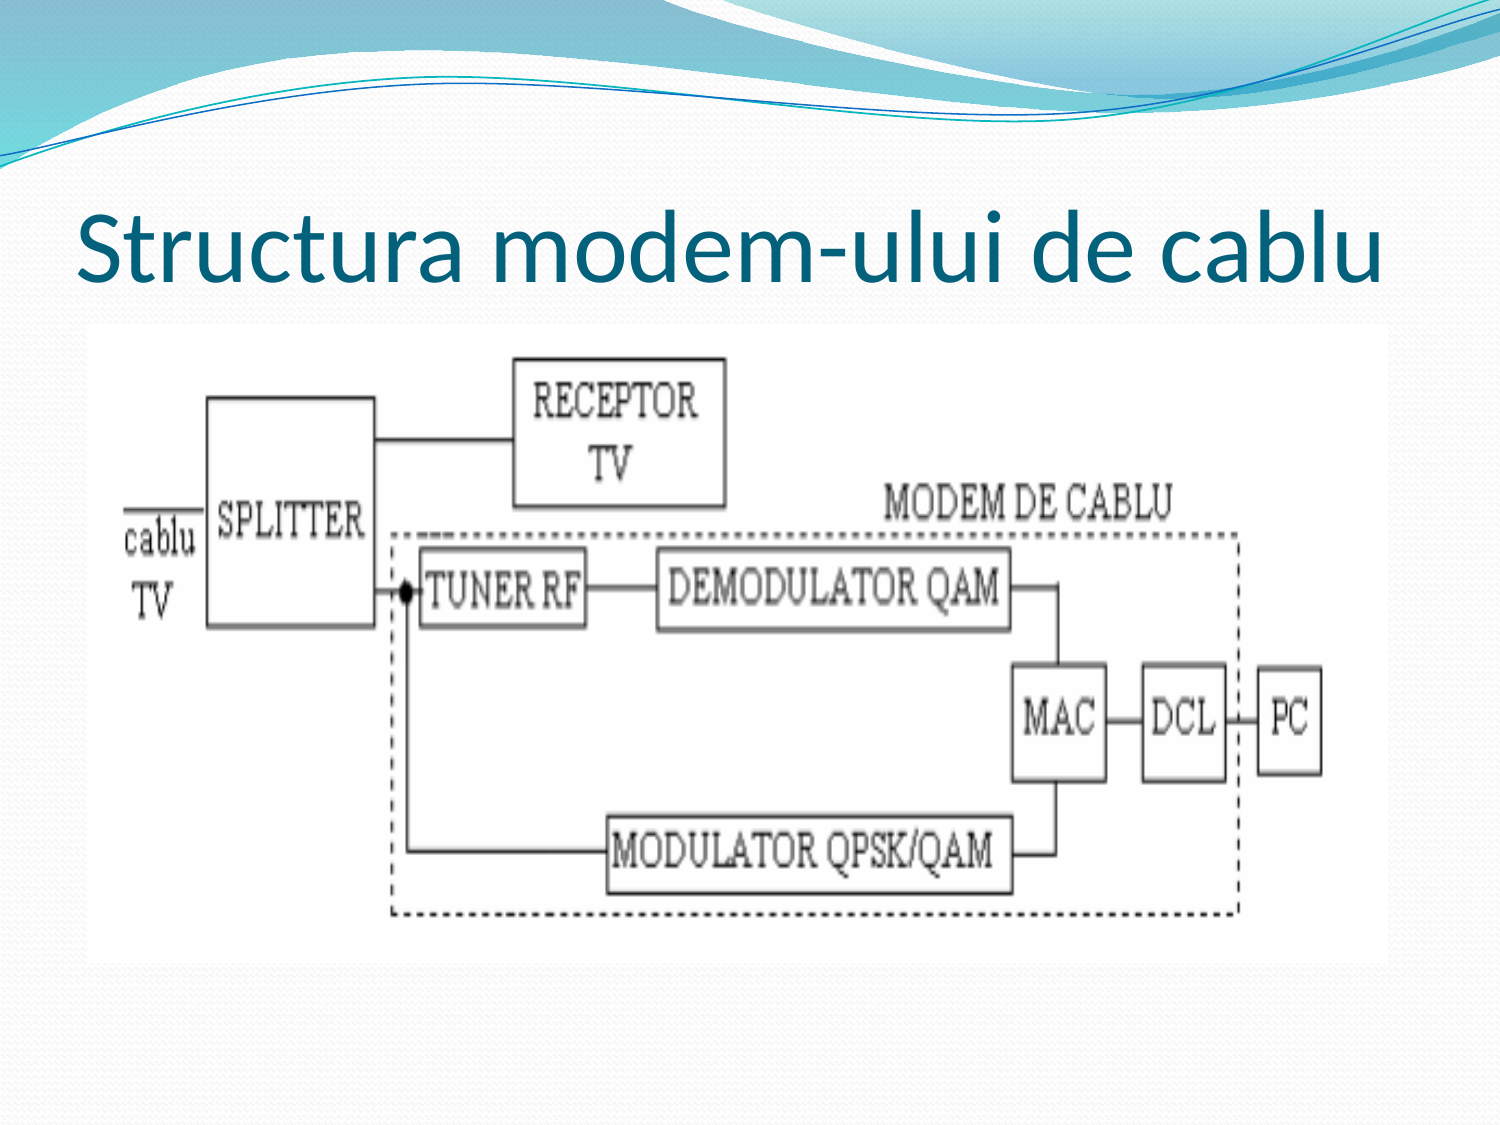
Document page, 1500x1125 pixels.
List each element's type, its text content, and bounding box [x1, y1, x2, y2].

title Structura modem-ului de cablu [75, 115, 1425, 303]
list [87, 324, 1388, 963]
